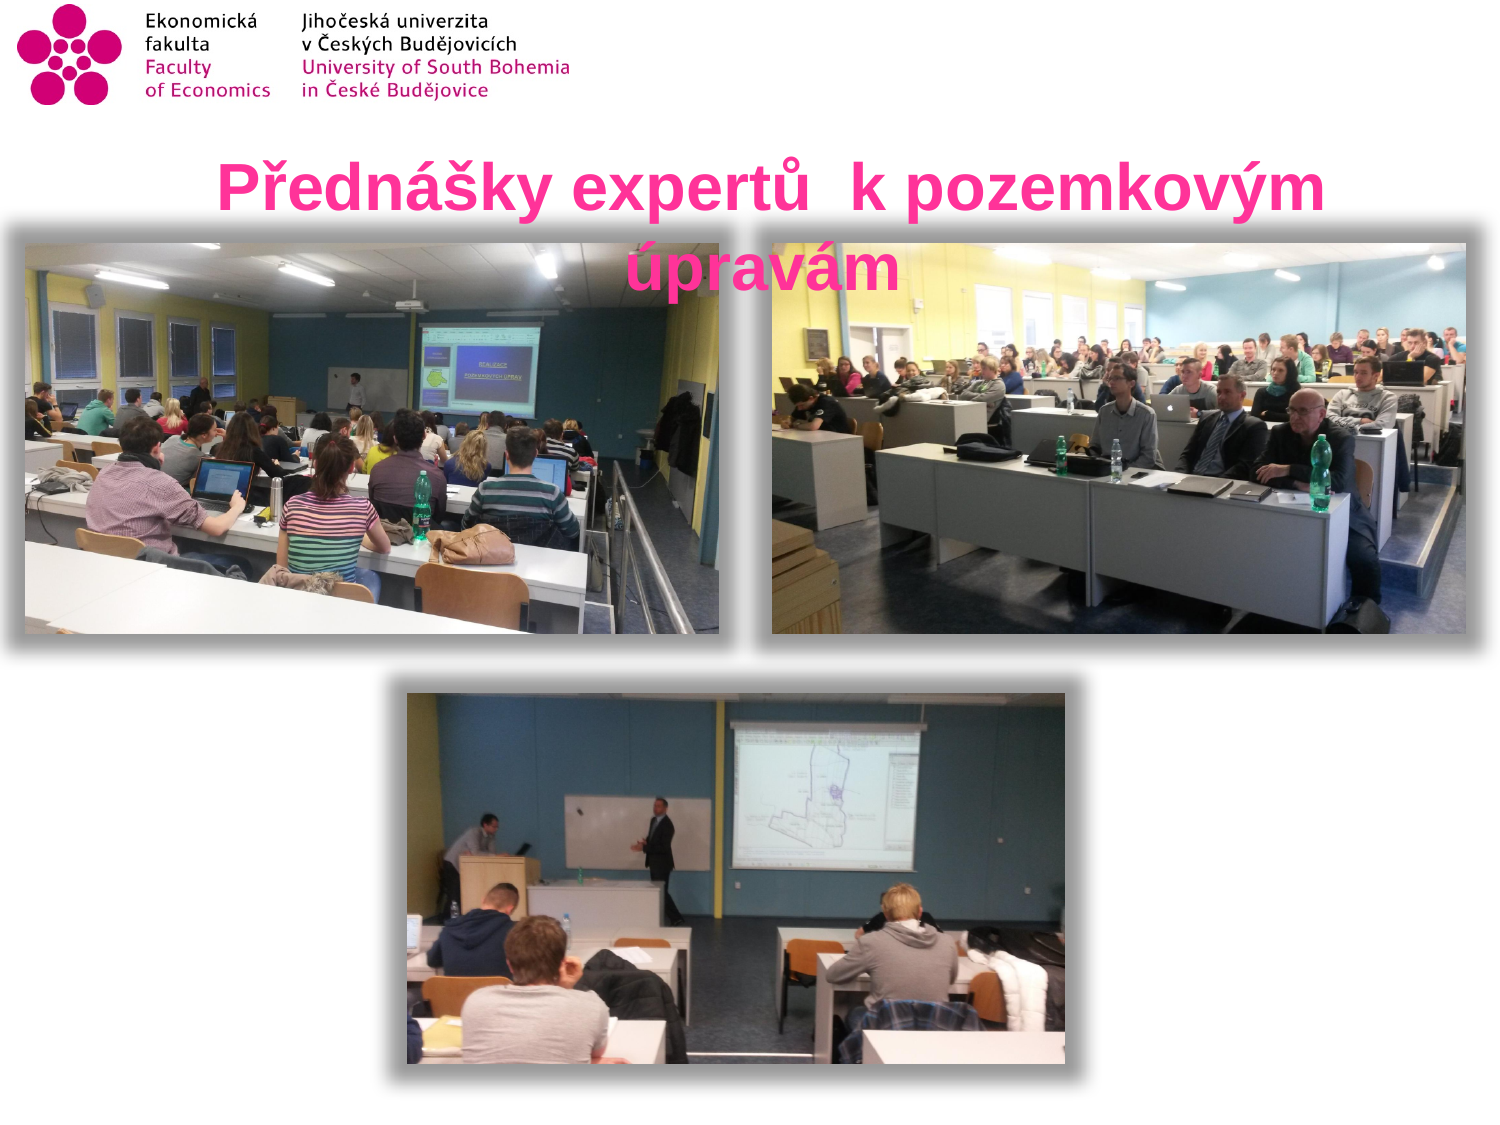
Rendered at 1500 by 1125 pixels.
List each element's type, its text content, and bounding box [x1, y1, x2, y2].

picture [17, 3, 570, 105]
picture [771, 243, 1466, 634]
picture [24, 243, 719, 634]
text_box Přednášky expertů k pozemkovým úpravám [54, 136, 1491, 312]
picture [407, 693, 1065, 1064]
